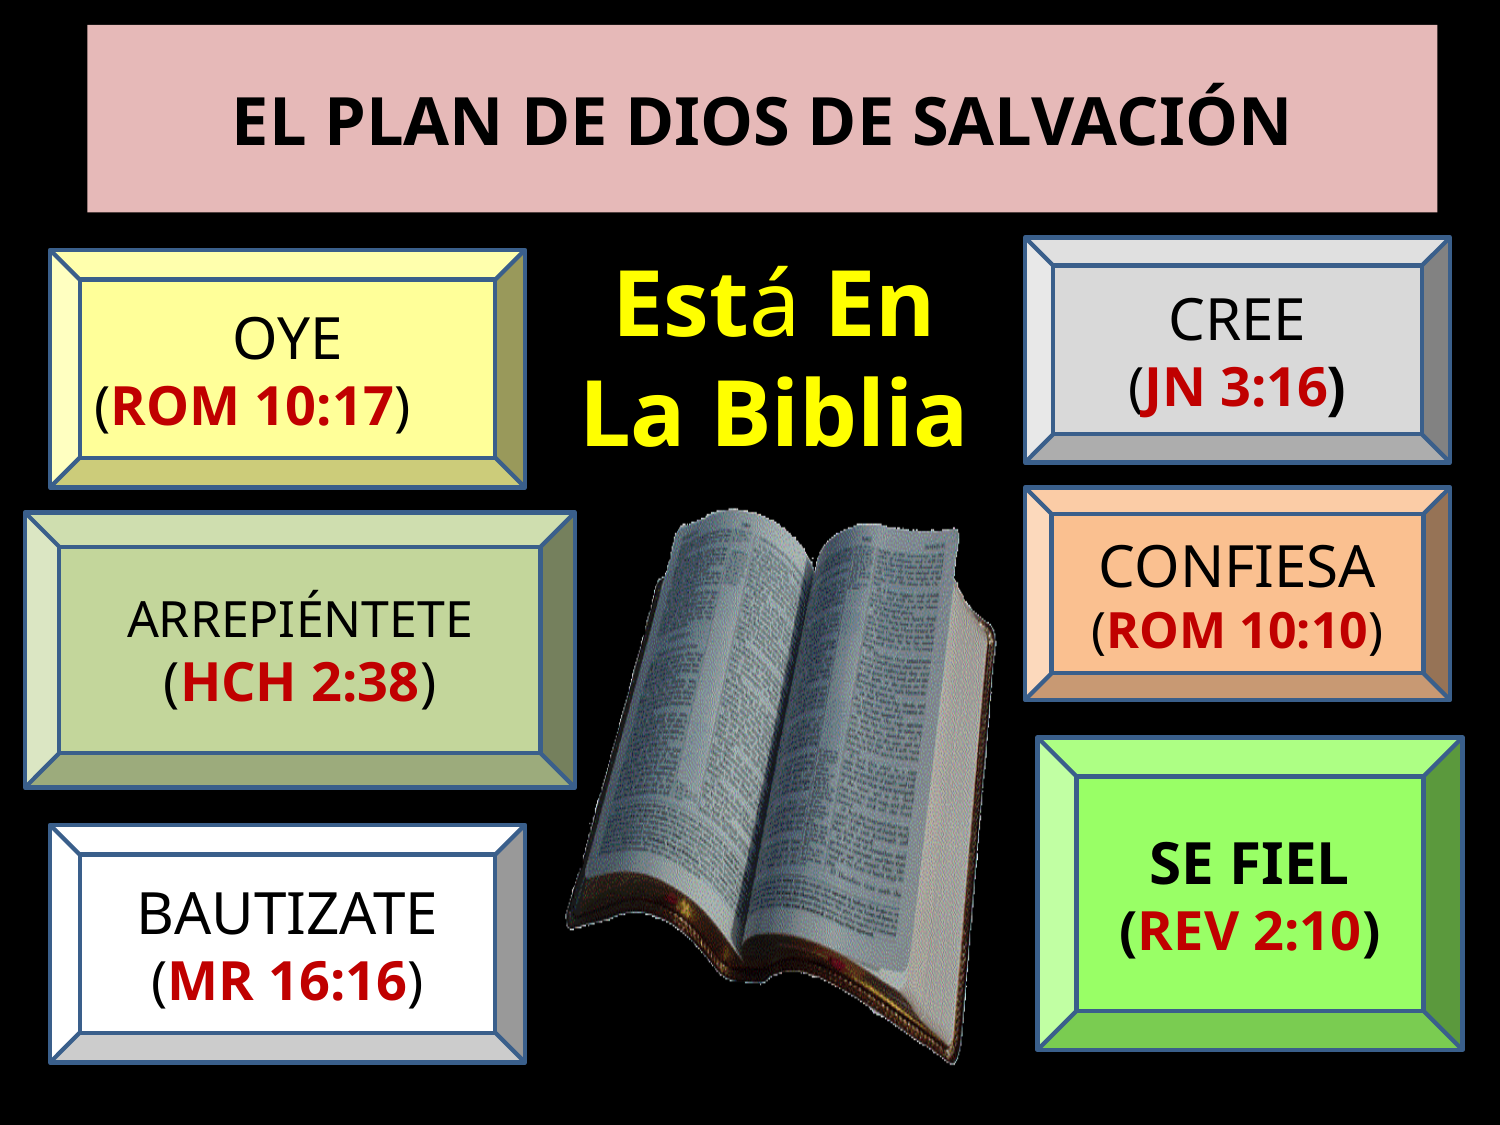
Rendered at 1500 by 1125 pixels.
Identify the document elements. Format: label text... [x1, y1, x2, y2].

text_box ARREPIÉNTETE (HCH 2:38) [23, 510, 557, 790]
picture [562, 499, 1001, 1076]
text_box CONFIESA (ROM 10:10) [1023, 485, 1452, 702]
text_box CREE (JN 3:16) [1023, 235, 1452, 465]
text_box Está En La Biblia [563, 237, 985, 473]
text_box OYE (ROM 10:17) [48, 248, 527, 490]
text_box SE FIEL (REV 2:10) [1035, 735, 1465, 1052]
text_box BAUTIZATE (MR 16:16) [48, 823, 527, 1065]
text_box EL PLAN DE DIOS DE SALVACIÓN [87, 24, 1438, 213]
